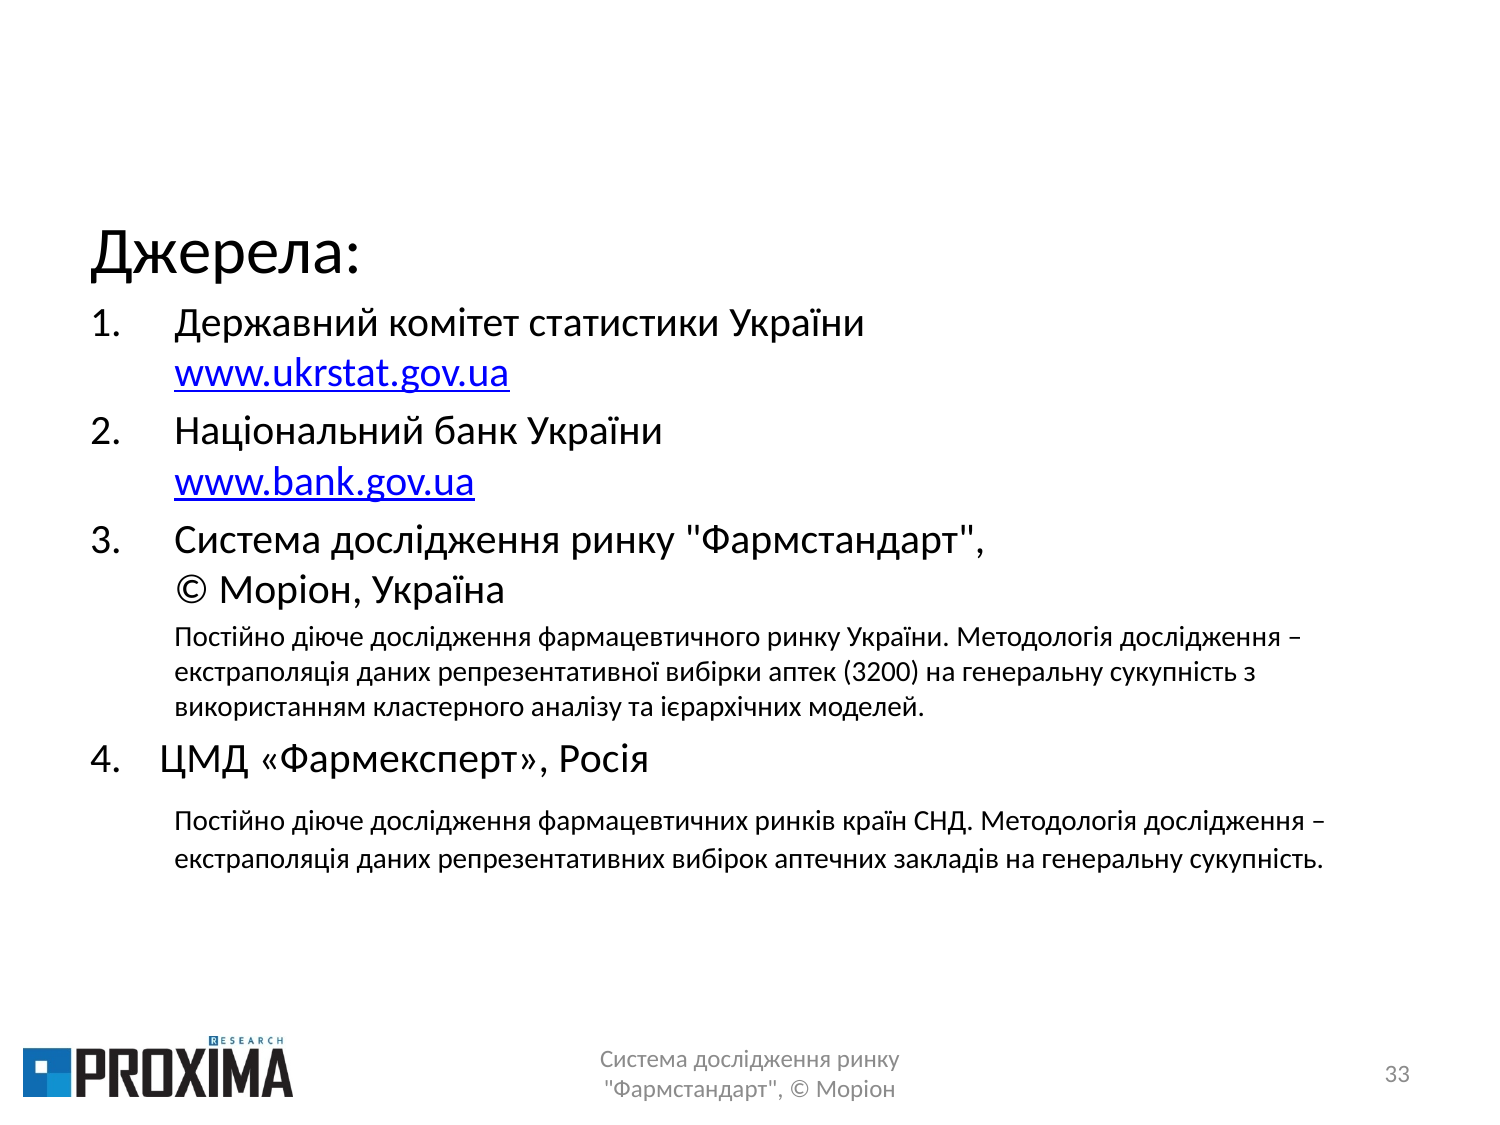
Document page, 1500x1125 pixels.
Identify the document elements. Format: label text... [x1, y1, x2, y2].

picture [23, 1036, 293, 1097]
list Джерела: Державний комітет статистики України www.ukrstat.gov.ua Національний банк України www.bank.gov.ua Система дослідження ринку "Фармстандарт", © Моріон, Україна Постійно діюче дослідження фармацевтичного ринку України. Методологія дослідження – екстраполяція даних репрезентативної вибірки аптек (3200) на генеральну сукупність з використанням кластерного аналізу та ієрархічних моделей. 4. ЦМД «Фармексперт», Росія Постійно діюче дослідження фармацевтичних ринків країн СНД. Методологія дослідження – екстраполяція даних репрезентативних вибірок аптечних закладів на генеральну сукупність. [74, 198, 1426, 1006]
slide_number 33 [1074, 1042, 1425, 1103]
footer Система дослідження ринку "Фармстандарт", © Моріон [512, 1042, 988, 1103]
